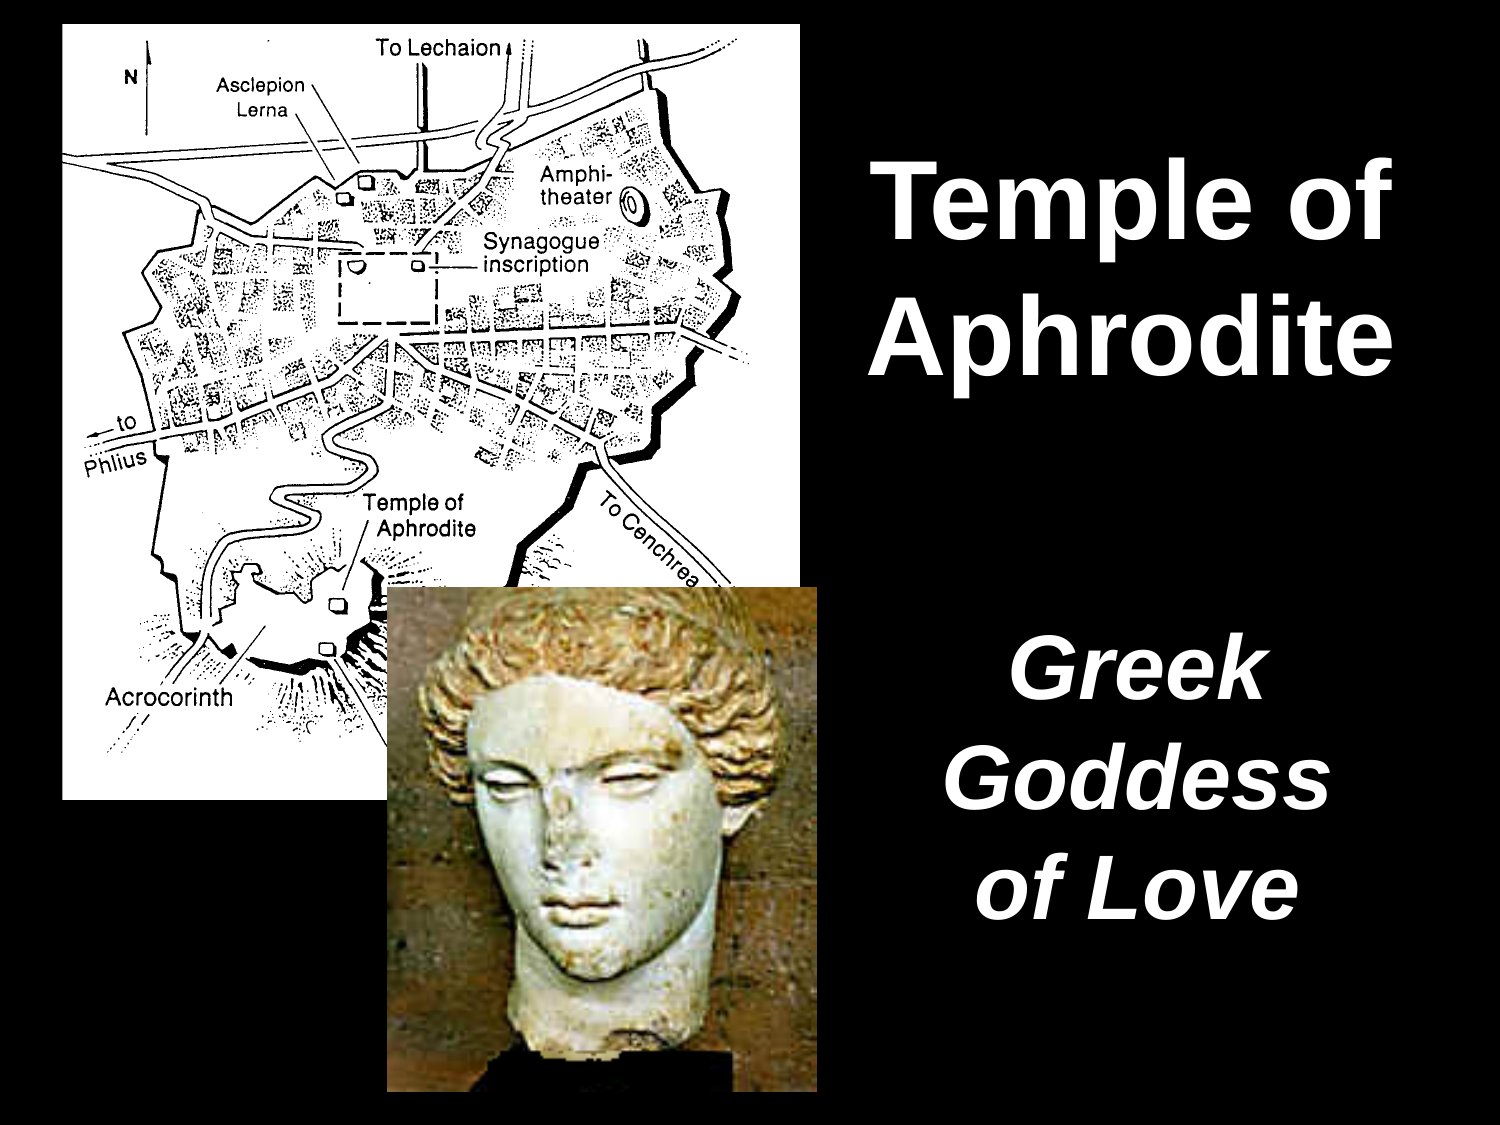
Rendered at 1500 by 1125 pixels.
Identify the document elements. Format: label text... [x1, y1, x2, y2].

title Temple of Aphrodite [812, 62, 1450, 463]
picture [62, 24, 817, 1092]
subtitle Greek Goddess of Love [912, 600, 1363, 988]
